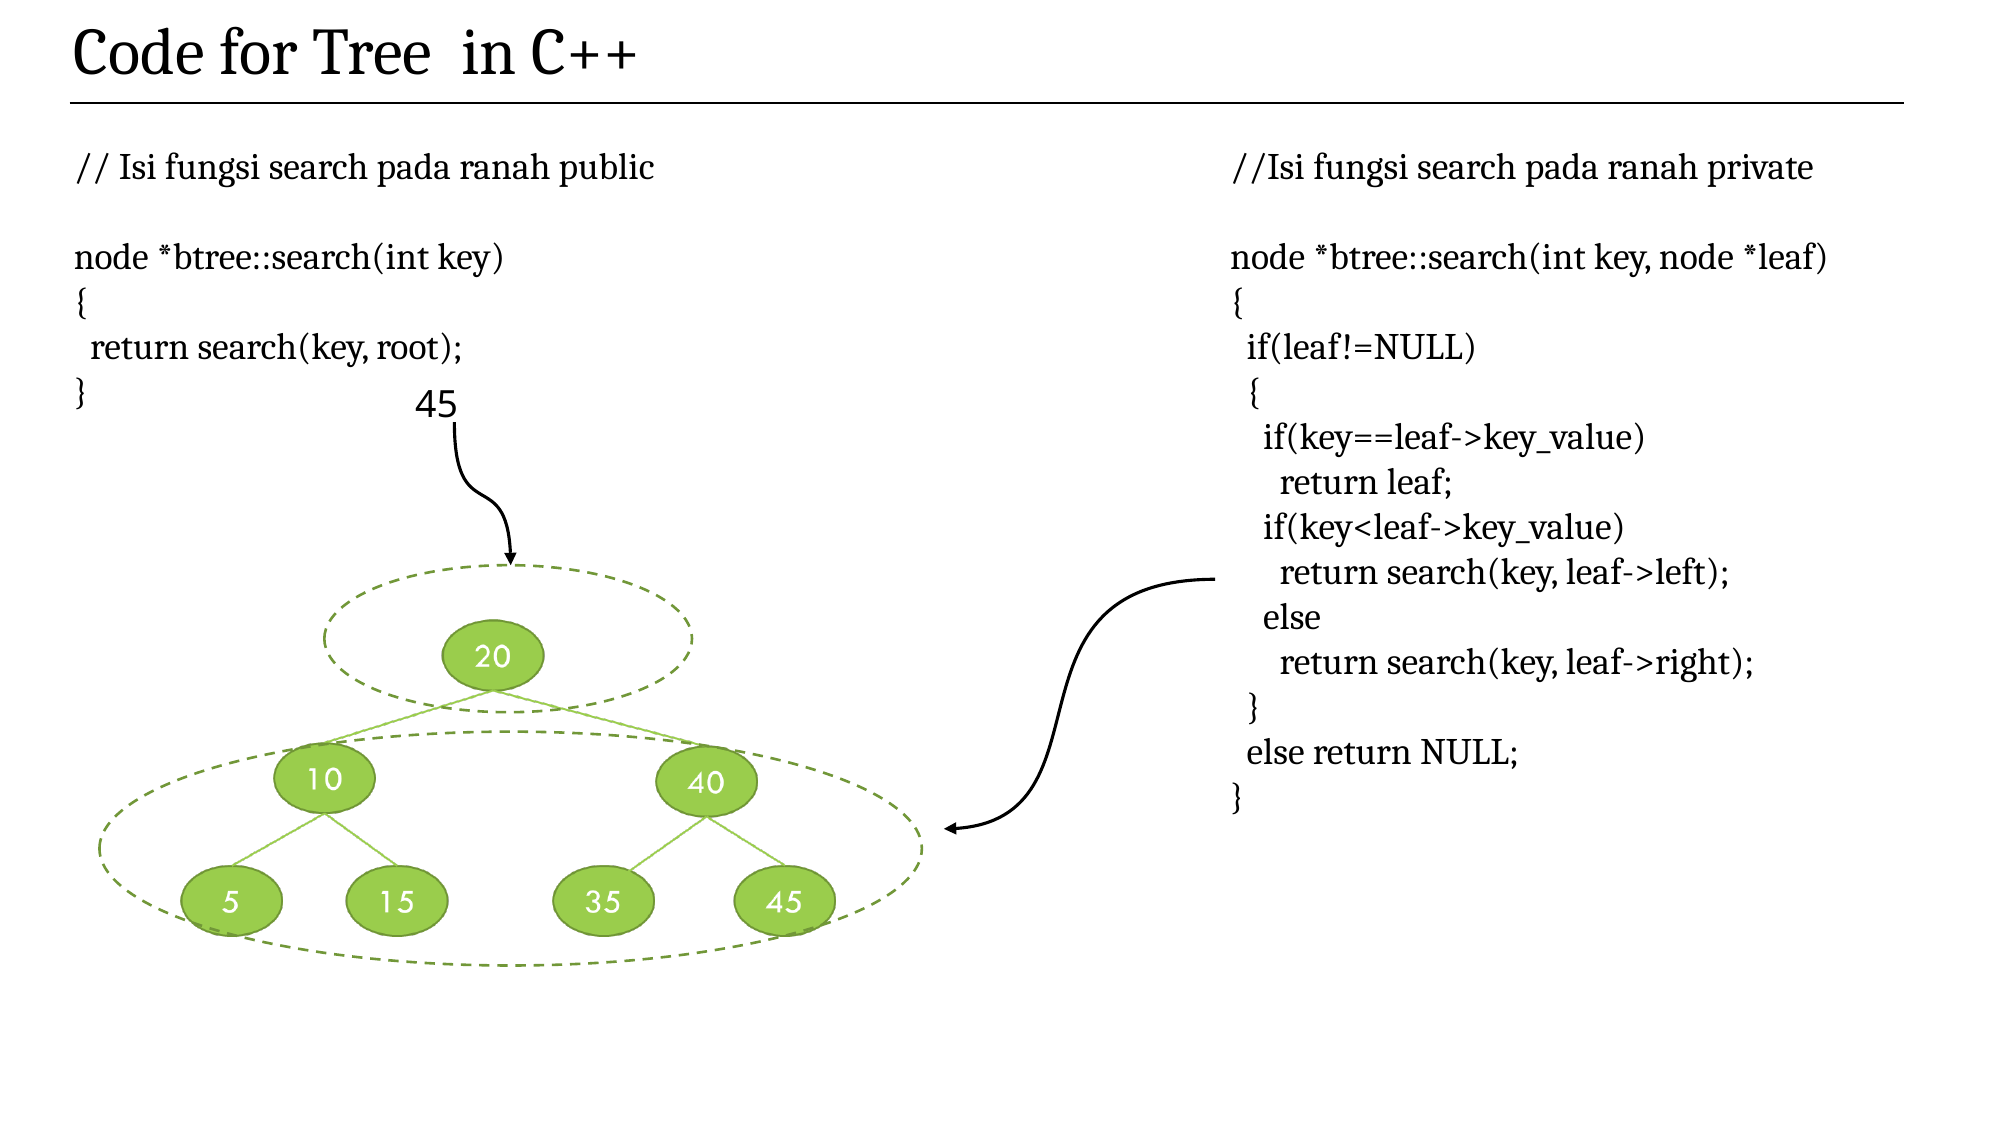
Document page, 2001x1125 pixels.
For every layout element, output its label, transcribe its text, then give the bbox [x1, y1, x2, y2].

list Code for Tree in C++ [58, 0, 1684, 117]
text_box [837, 777, 924, 921]
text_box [943, 579, 1216, 830]
text_box [262, 942, 761, 967]
text_box //Isi fungsi search pada ranah private node *btree::search(int key, node *leaf) { if(leaf!=NULL) { if(key==leaf->key_value) return leaf; if(key<leaf->key_value) return search(key, leaf->left); else return search(key, leaf->right); } else return NULL; } [1215, 134, 1896, 1025]
picture [180, 619, 837, 942]
text_box 45 [400, 372, 473, 433]
text_box [329, 563, 687, 619]
text_box [98, 777, 180, 920]
text_box // Isi fungsi search pada ranah public node *btree::search(int key) { return search(key, root); } [58, 134, 845, 420]
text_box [410, 465, 555, 523]
